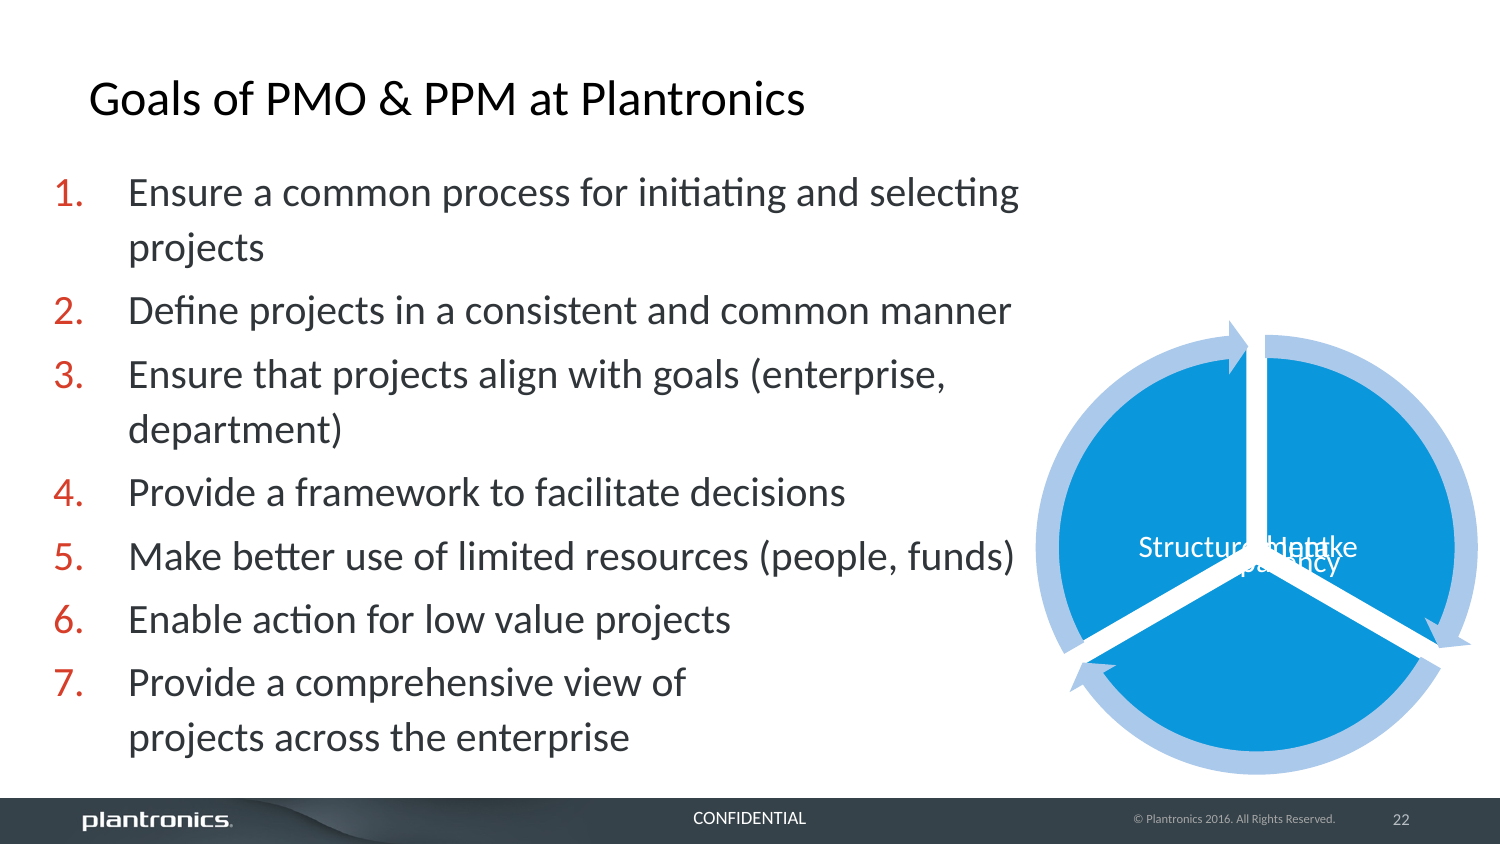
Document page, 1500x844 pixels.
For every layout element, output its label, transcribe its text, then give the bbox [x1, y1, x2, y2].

footer © Plantronics 2016. All Rights Reserved. [875, 796, 1351, 842]
title Goals of PMO & PPM at Plantronics [73, 39, 1424, 151]
slide_number 22 [1353, 805, 1425, 842]
text_box Ensure a common process for initiating and selecting projects Define projects in a consistent and common manner Ensure that projects align with goals (enterprise, department) Provide a framework to facilitate decisions Make better use of limited resources (people, funds) Enable action for low value projects Provide a comprehensive view of projects across the enterprise [38, 152, 1085, 738]
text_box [930, 312, 1500, 797]
picture [0, 798, 1500, 844]
